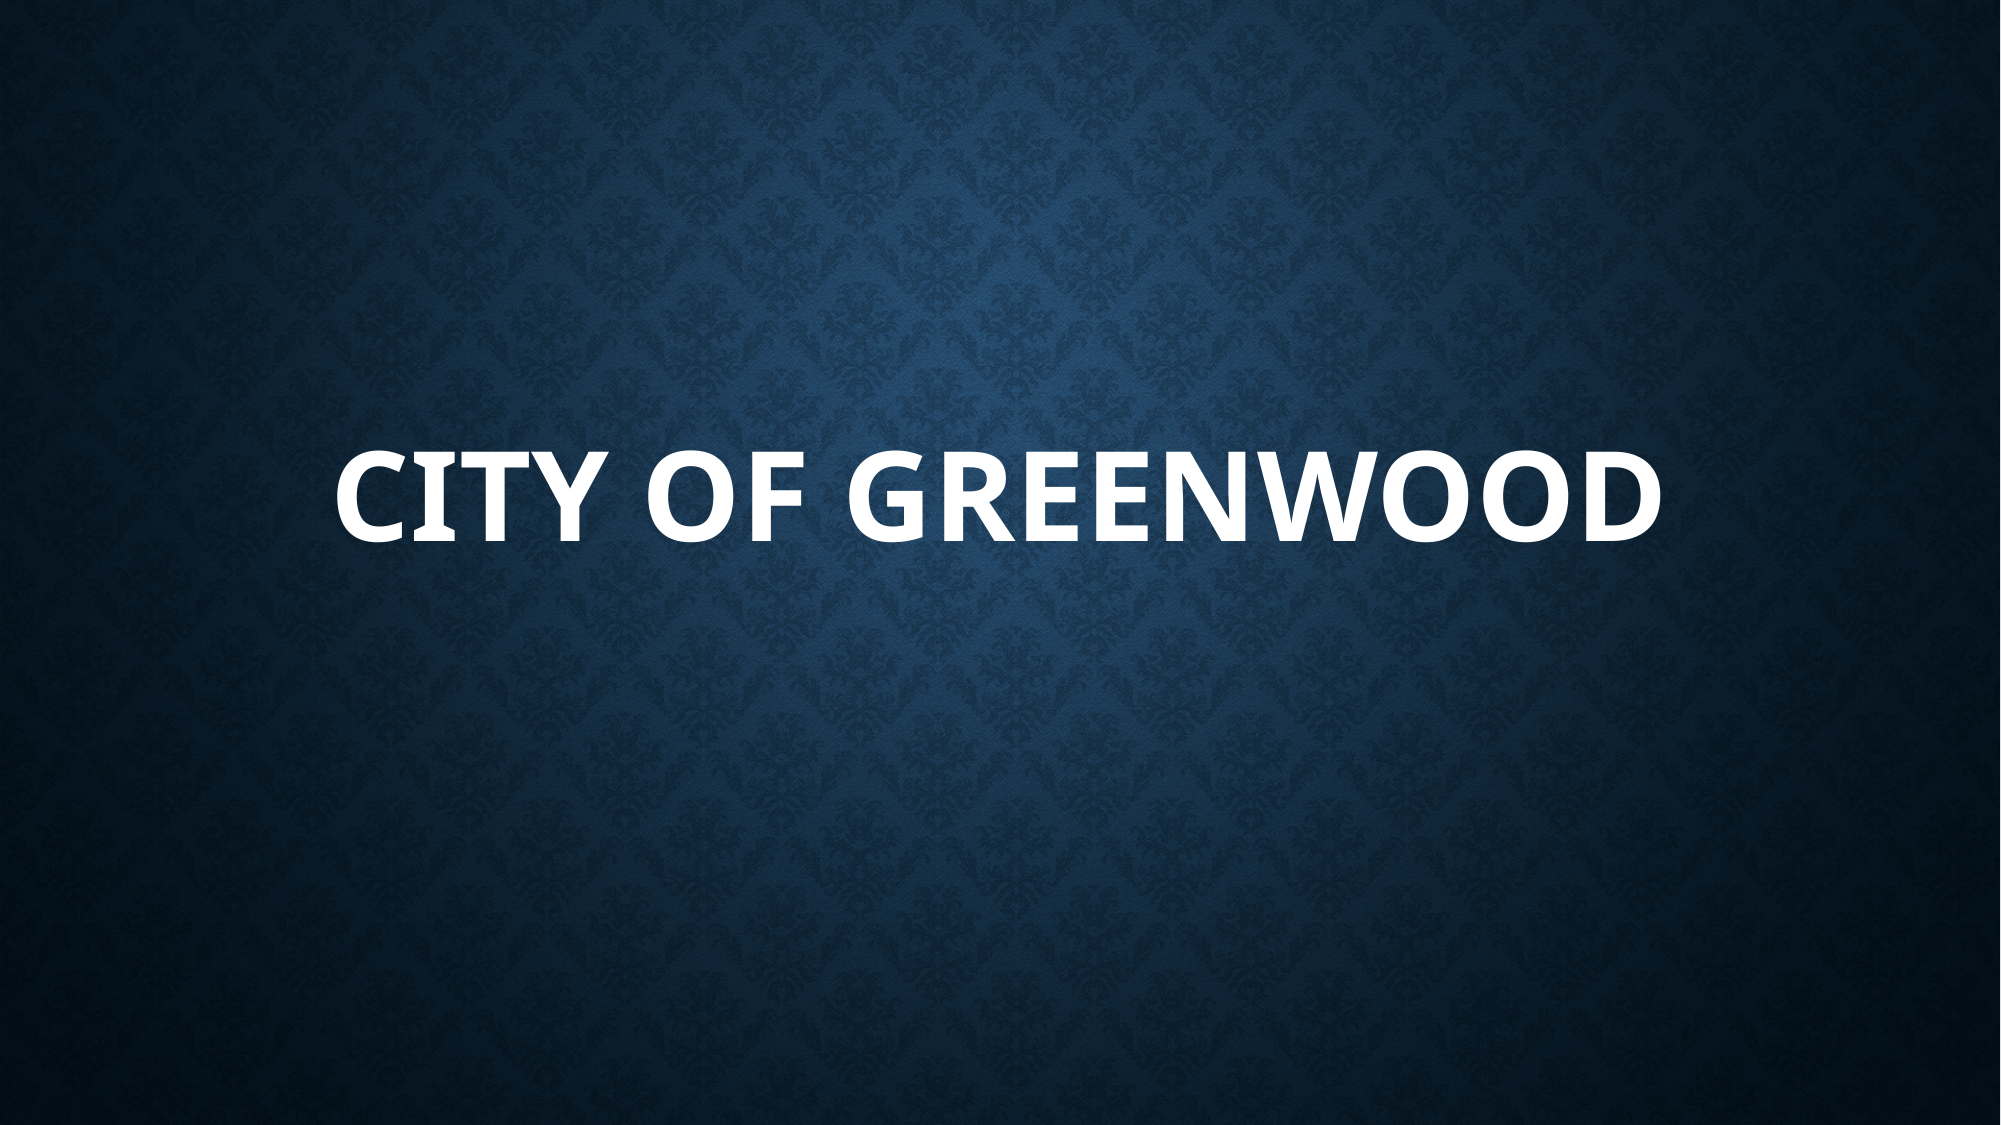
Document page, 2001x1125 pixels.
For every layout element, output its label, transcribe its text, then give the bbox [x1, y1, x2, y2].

title City of Greenwood [201, 107, 1799, 576]
